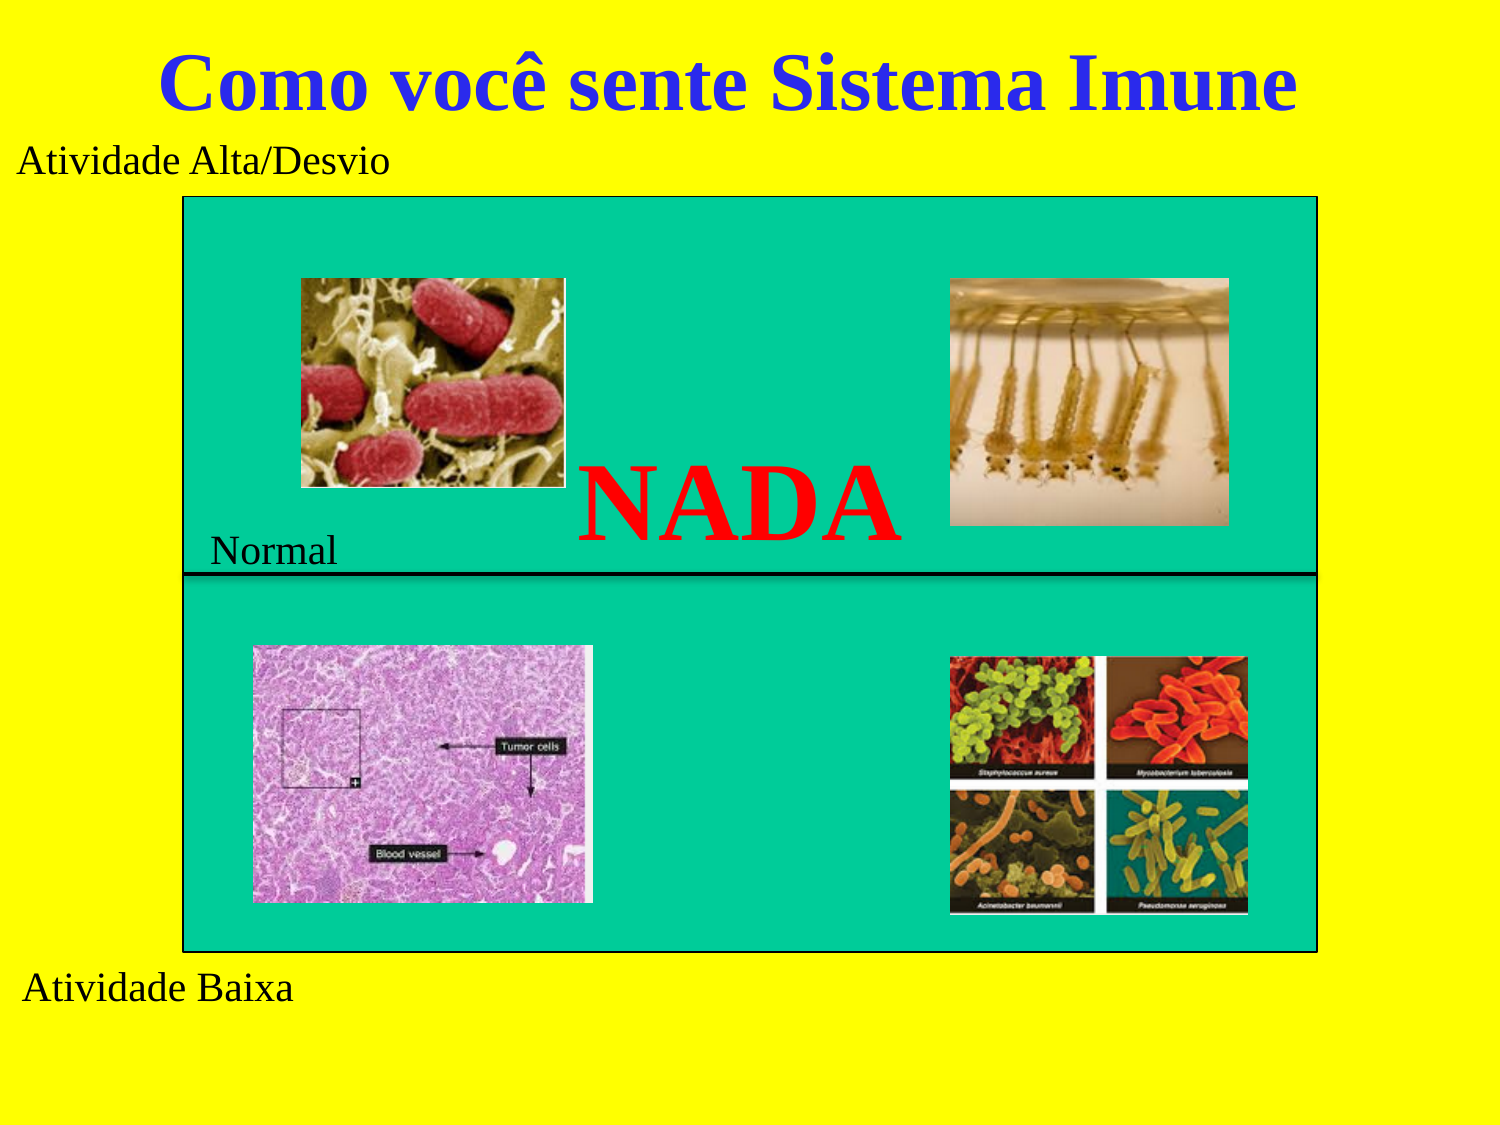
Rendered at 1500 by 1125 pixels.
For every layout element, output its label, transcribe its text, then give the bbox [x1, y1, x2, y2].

text_box Normal [195, 515, 353, 573]
text_box [182, 196, 1317, 571]
picture [300, 278, 566, 489]
text_box Atividade Baixa [6, 952, 320, 1018]
text_box NADA [562, 420, 918, 571]
picture [253, 644, 594, 904]
picture [950, 278, 1230, 526]
text_box [182, 583, 1317, 953]
picture [950, 656, 1248, 915]
text_box Como você sente Sistema Imune [142, 19, 1316, 135]
text_box Atividade Alta/Desvio [1, 125, 406, 191]
